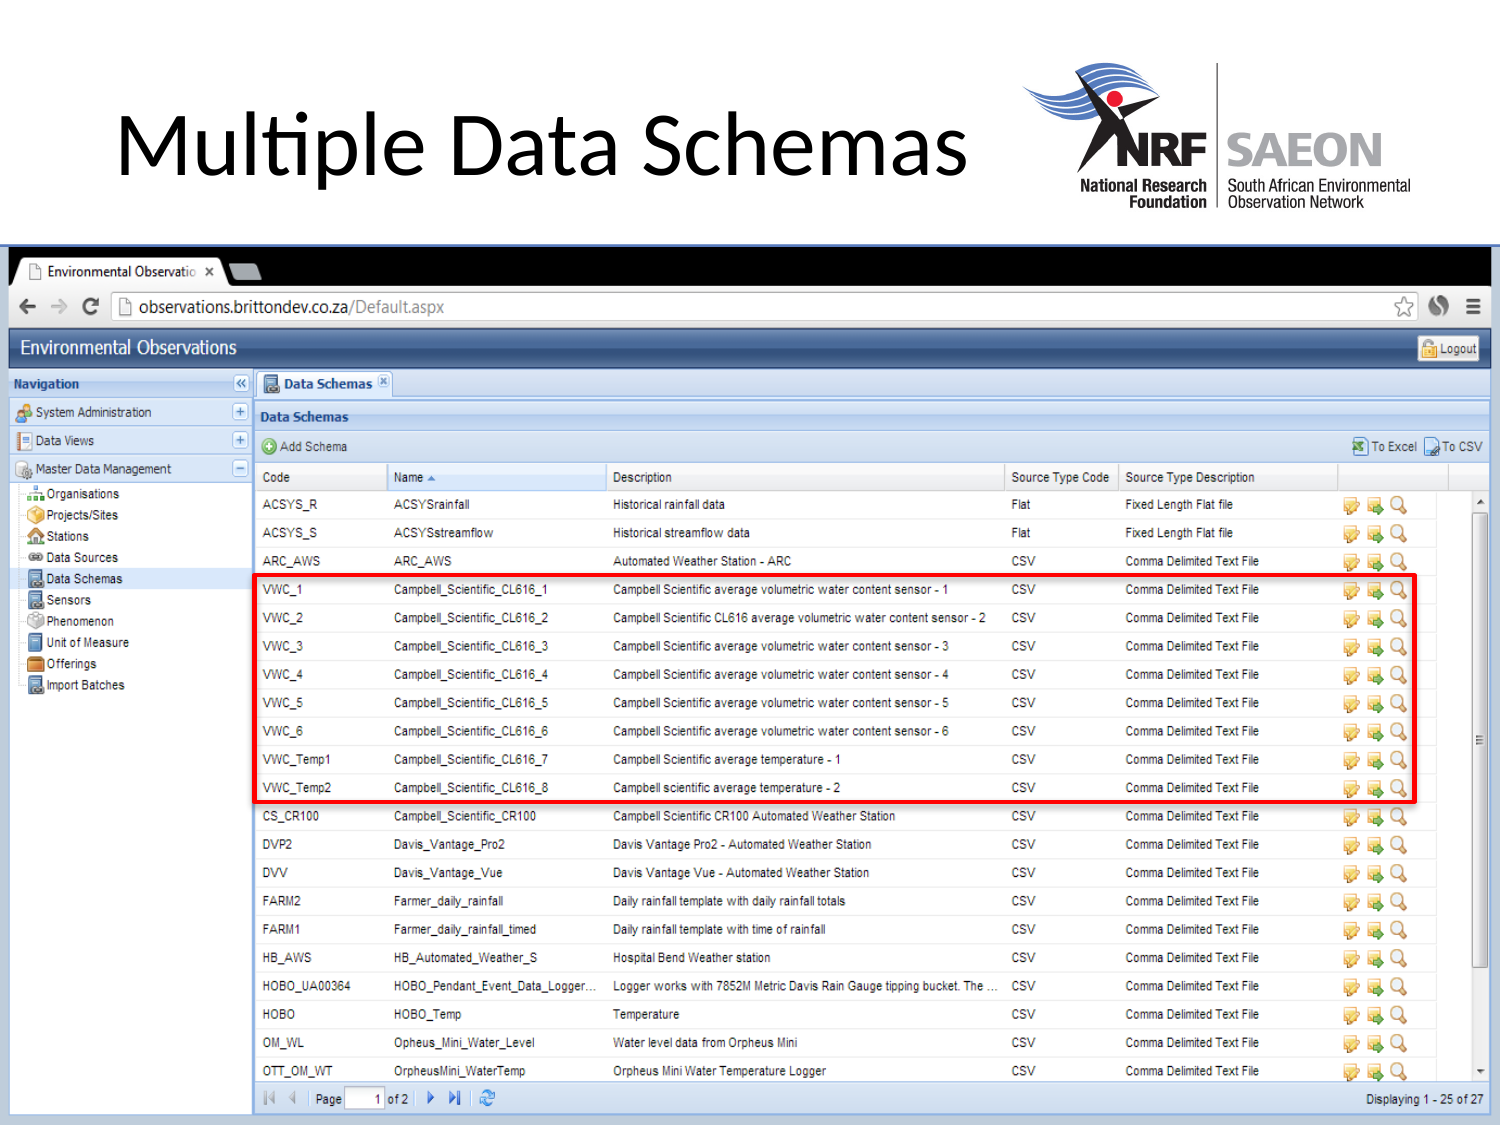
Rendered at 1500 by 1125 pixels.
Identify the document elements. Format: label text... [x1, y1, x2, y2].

picture [0, 3, 1500, 1125]
title Multiple Data Schemas [0, 44, 1091, 233]
